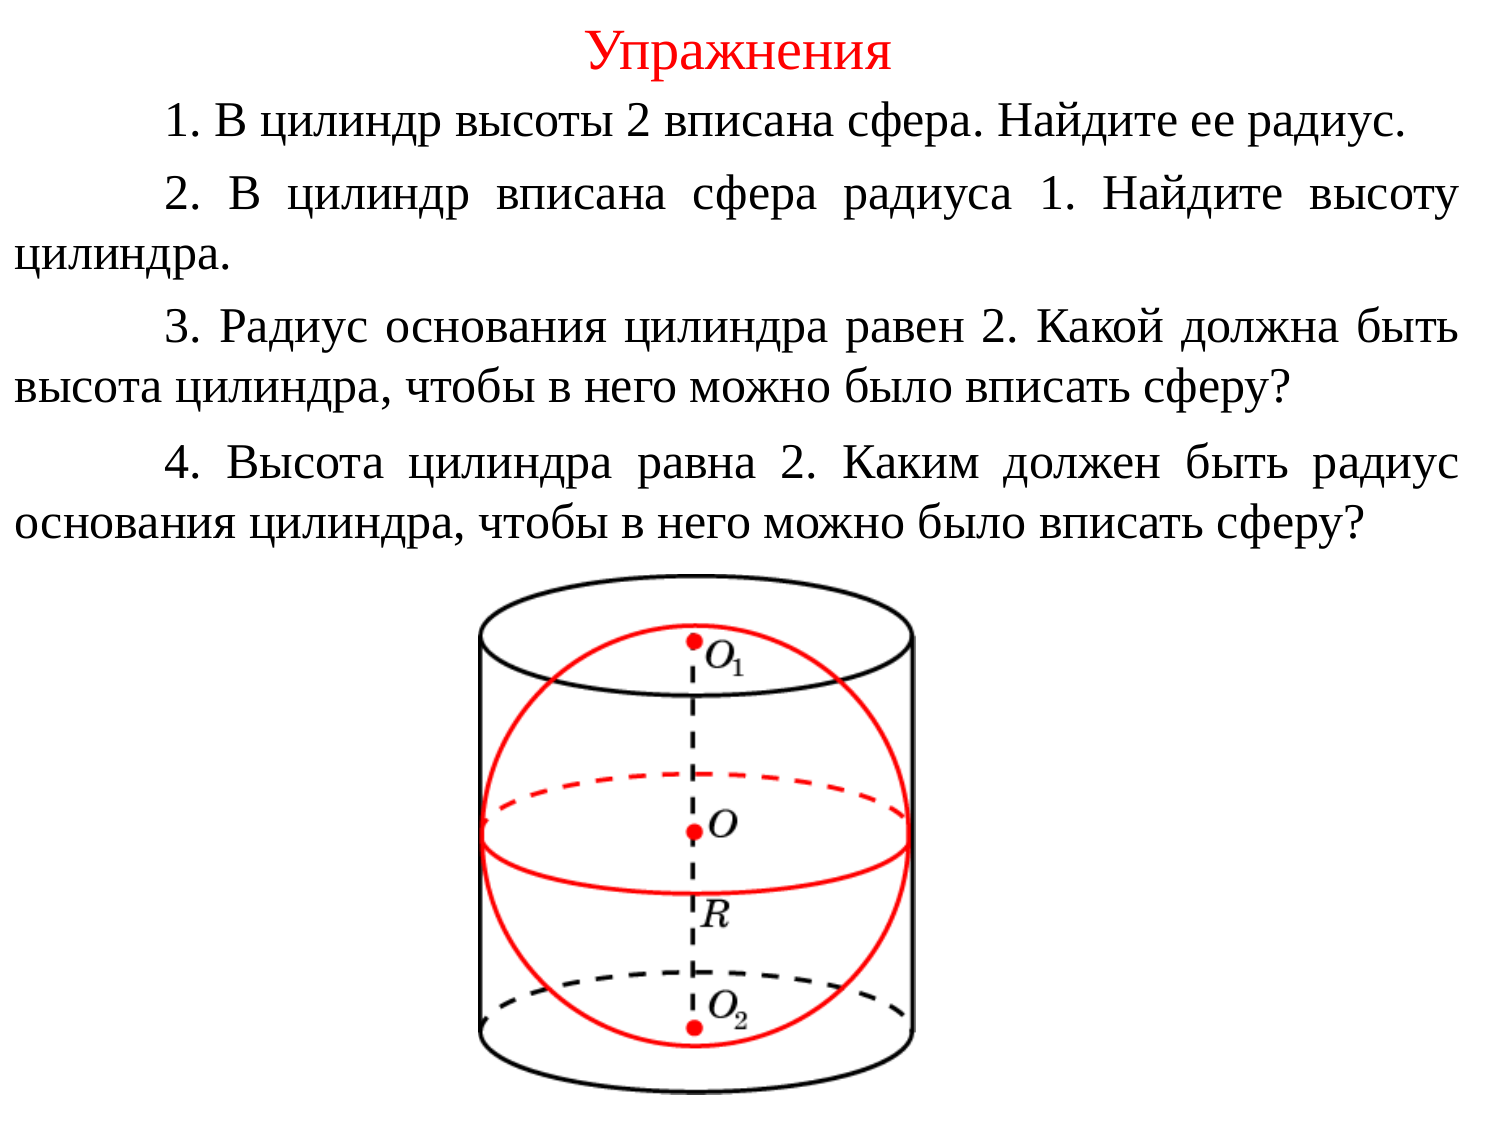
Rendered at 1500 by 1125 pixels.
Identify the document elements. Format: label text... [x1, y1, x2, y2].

text_box 3. Радиус основания цилиндра равен 2. Какой должна быть высота цилиндра, чтобы в него можно было вписать сферу? [0, 284, 1475, 420]
text_box Упражнения [0, 3, 1475, 89]
text_box 2. В цилиндр вписана сфера радиуса 1. Найдите высоту цилиндра. [0, 151, 1475, 284]
picture [478, 573, 916, 1096]
text_box 1. В цилиндр высоты 2 вписана сфера. Найдите ее радиус. [0, 89, 1475, 151]
text_box 4. Высота цилиндра равна 2. Каким должен быть радиус основания цилиндра, чтобы в него можно было вписать сферу? [0, 421, 1475, 556]
